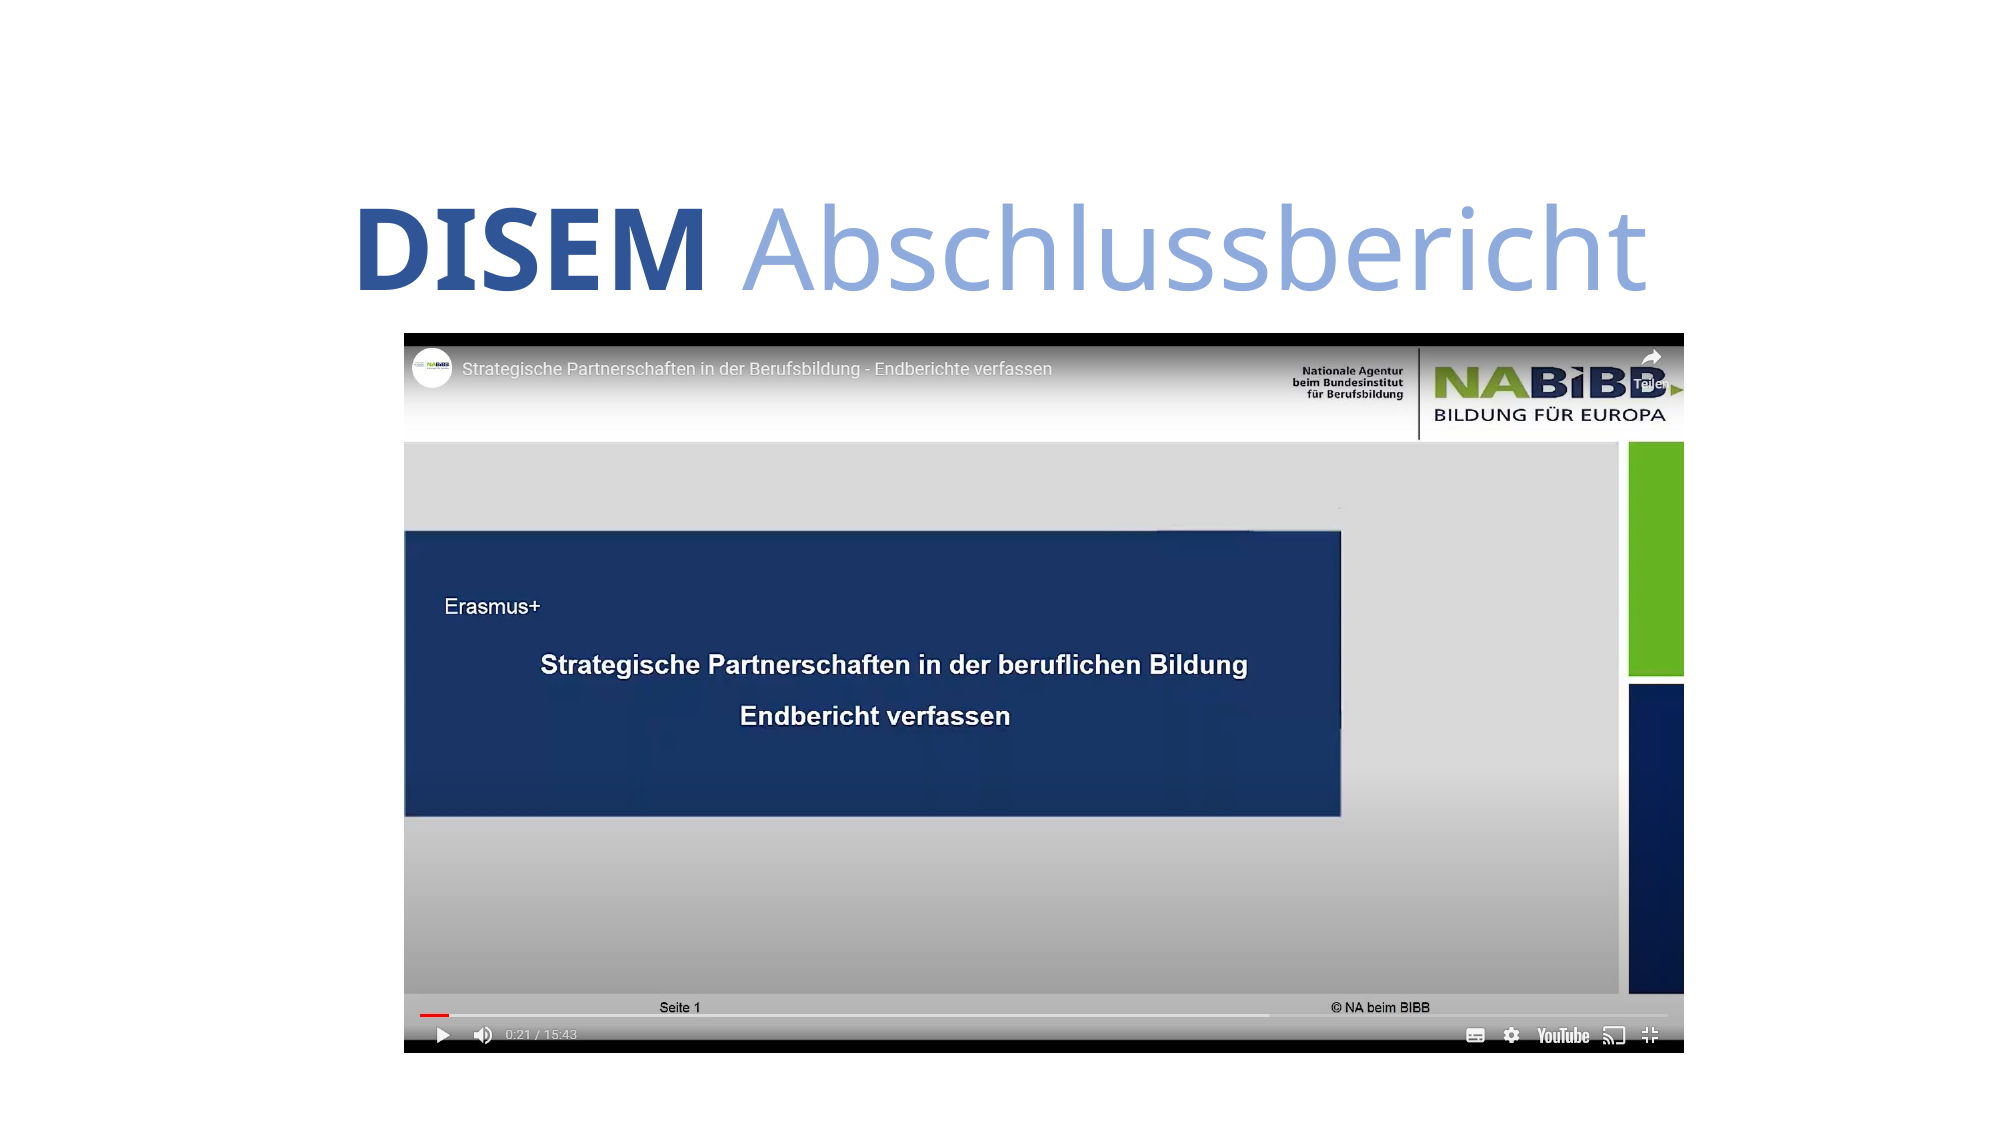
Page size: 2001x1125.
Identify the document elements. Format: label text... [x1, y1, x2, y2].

picture [404, 333, 1684, 1053]
title DISEM Abschlussbericht [249, 184, 1750, 323]
